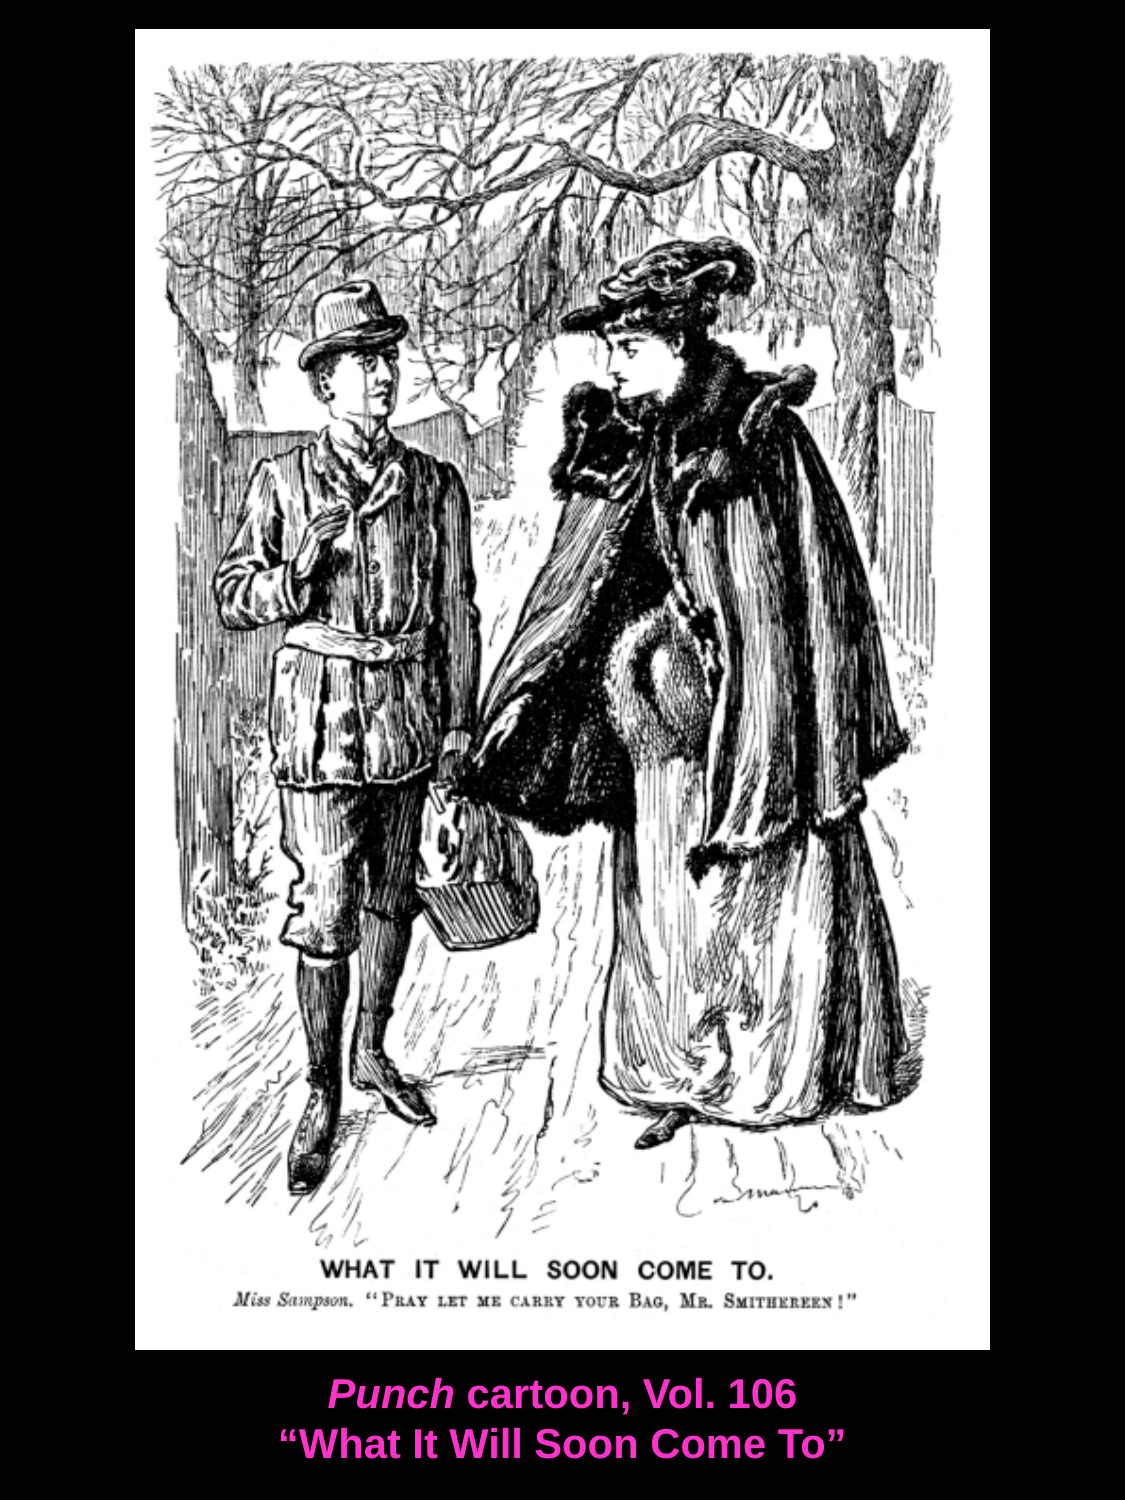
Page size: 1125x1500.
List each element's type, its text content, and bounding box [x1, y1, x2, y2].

title Punch cartoon, Vol. 106 “What It Will Soon Come To” [259, 1358, 866, 1474]
picture [135, 29, 990, 1351]
